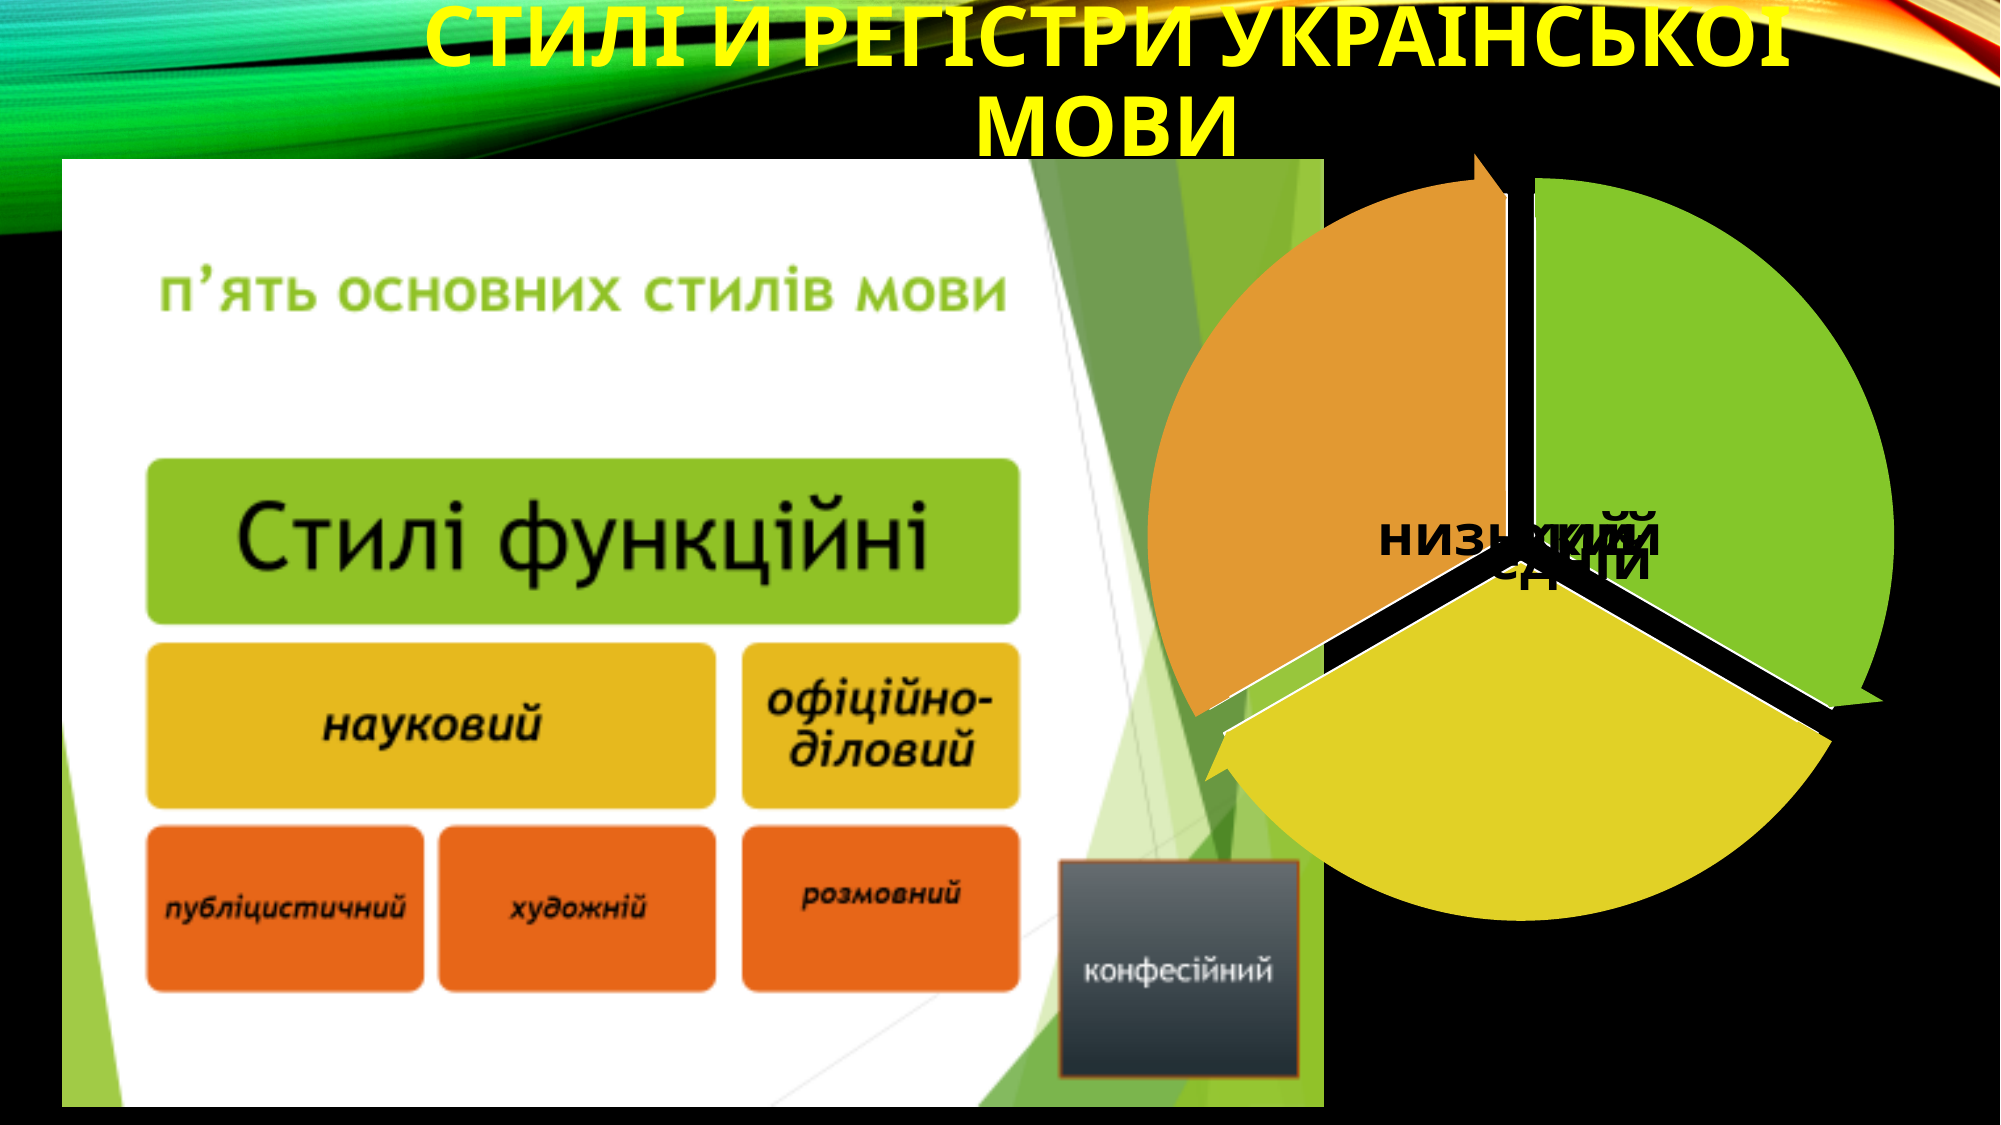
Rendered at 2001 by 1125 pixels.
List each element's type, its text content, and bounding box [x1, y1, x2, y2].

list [61, 159, 1325, 1107]
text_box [1020, 141, 2000, 958]
picture [0, 0, 2000, 237]
title Стилі й регістри української мови [269, 8, 1946, 159]
